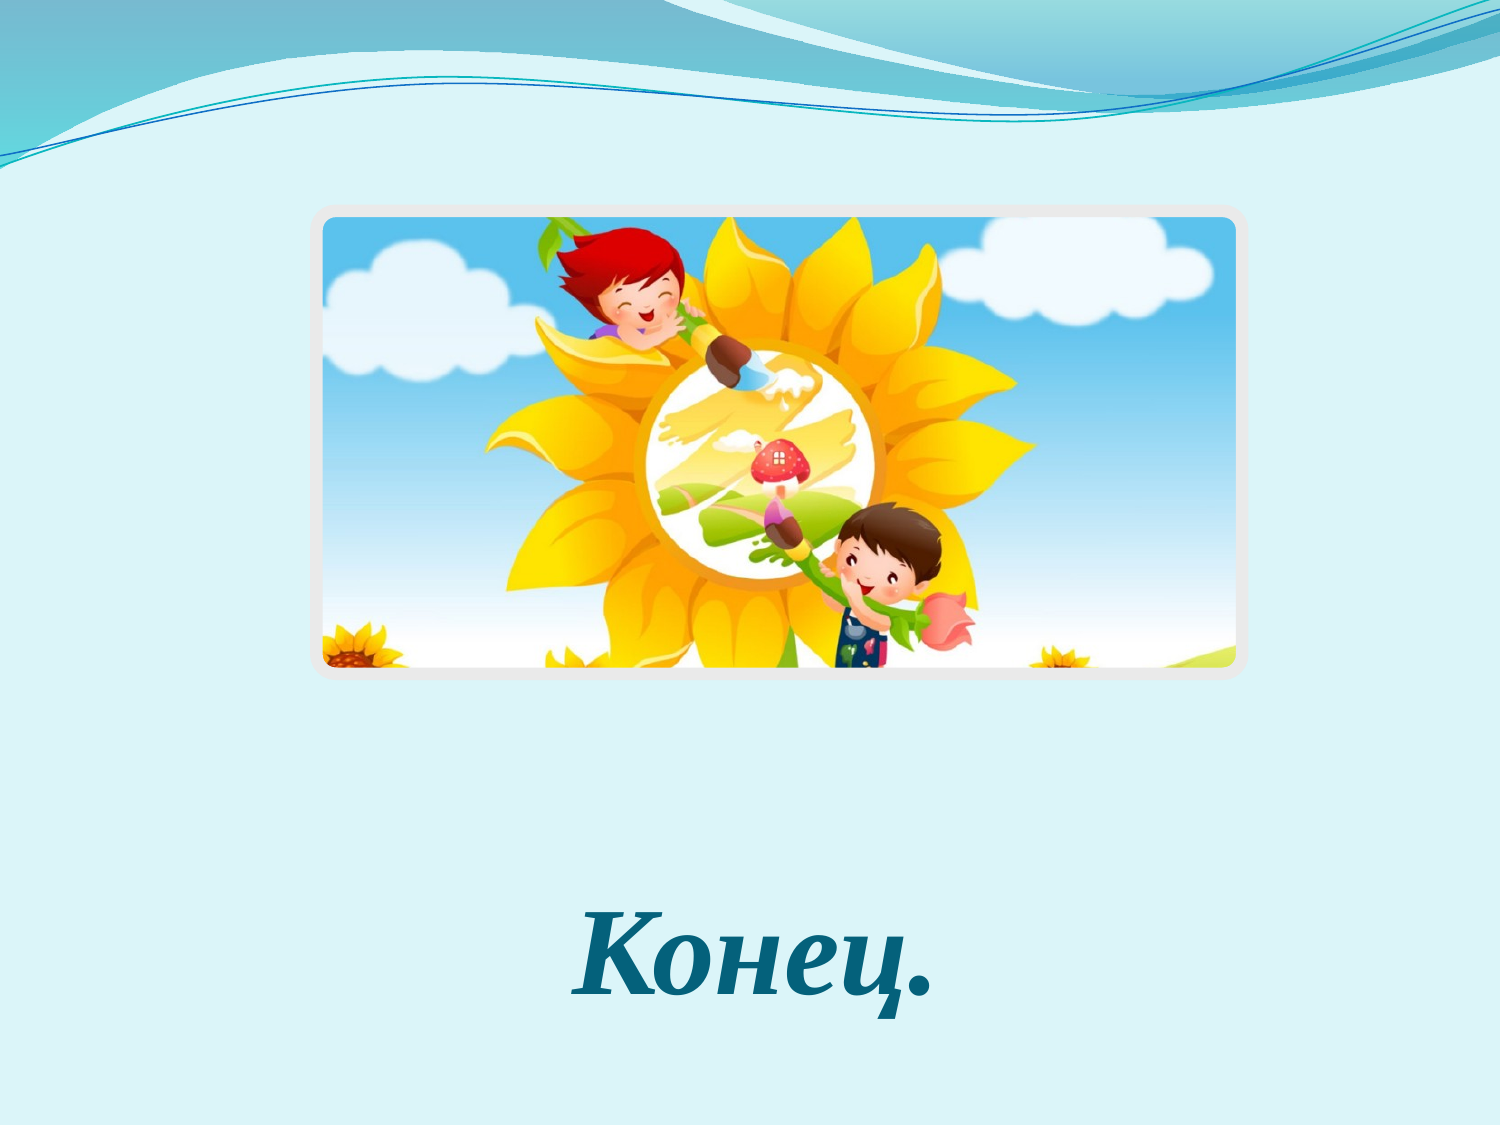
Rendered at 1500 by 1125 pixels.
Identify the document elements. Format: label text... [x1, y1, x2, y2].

title Конец. [75, 115, 1438, 1020]
picture [316, 210, 1243, 674]
